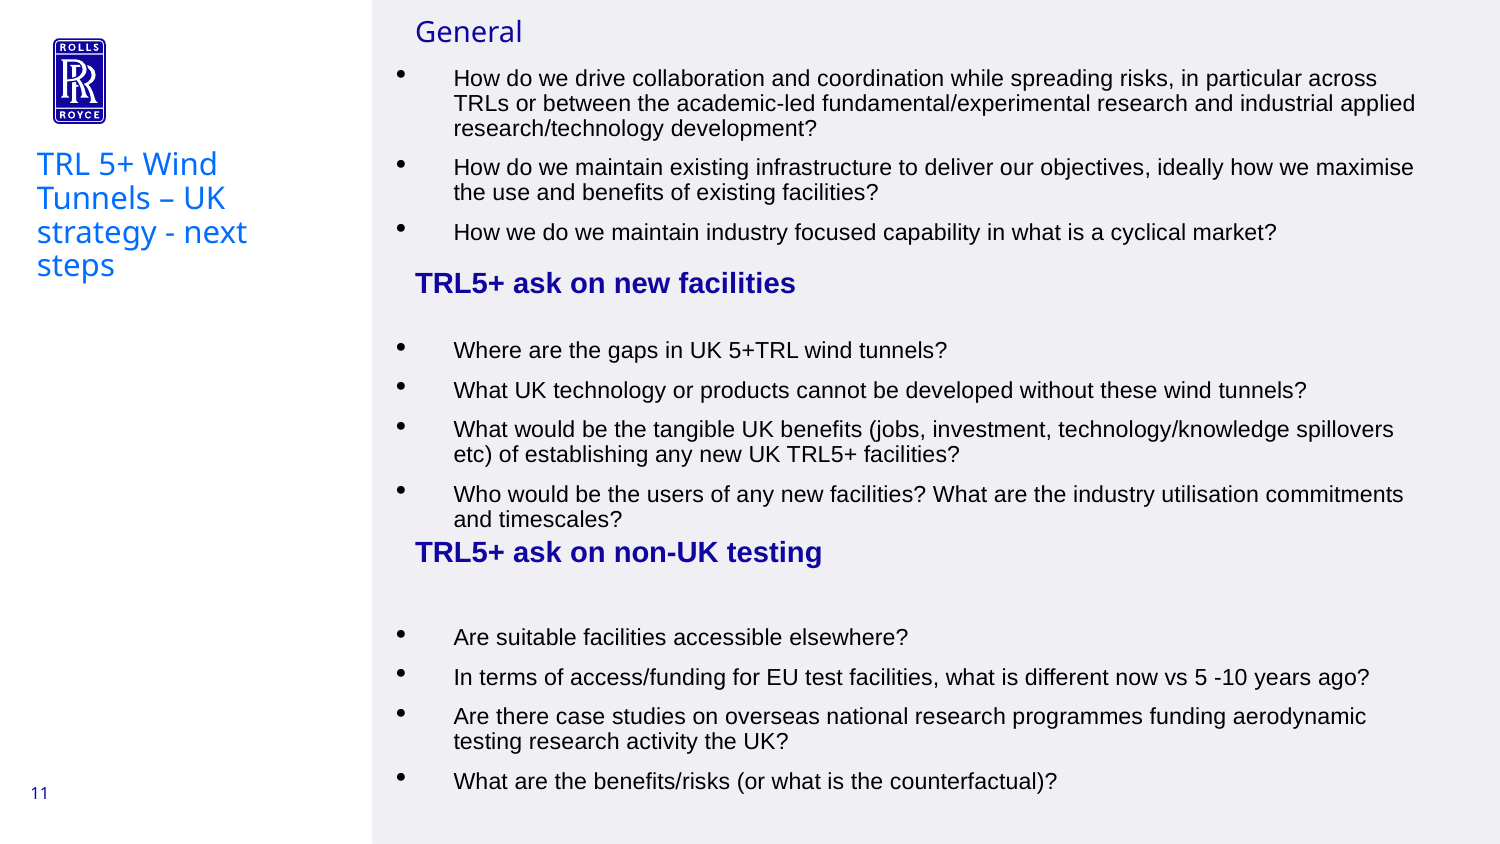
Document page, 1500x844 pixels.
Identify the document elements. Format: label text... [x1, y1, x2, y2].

text_box TRL5+ ask on non-UK testing [415, 537, 1373, 652]
list How do we drive collaboration and coordination while spreading risks, in particular across TRLs or between the academic-led fundamental/experimental research and industrial applied research/technology development? How do we maintain existing infrastructure to deliver our objectives, ideally how we maximise the use and benefits of existing facilities? How we do we maintain industry focused capability in what is a cyclical market? Where are the gaps in UK 5+TRL wind tunnels? What UK technology or products cannot be developed without these wind tunnels? What would be the tangible UK benefits (jobs, investment, technology/knowledge spillovers etc) of establishing any new UK TRL5+ facilities? Who would be the users of any new facilities? What are the industry utilisation commitments and timescales? Are suitable facilities accessible elsewhere? In terms of access/funding for EU test facilities, what is different now vs 5 -10 years ago? Are there case studies on overseas national research programmes funding aerodynamic testing research activity the UK? What are the benefits/risks (or what is the counterfactual)? [397, 66, 1436, 835]
list TRL 5+ Wind Tunnels – UK strategy - next steps [36, 148, 330, 306]
text_box TRL5+ ask on new facilities [415, 268, 1373, 383]
title General [415, 17, 1373, 66]
